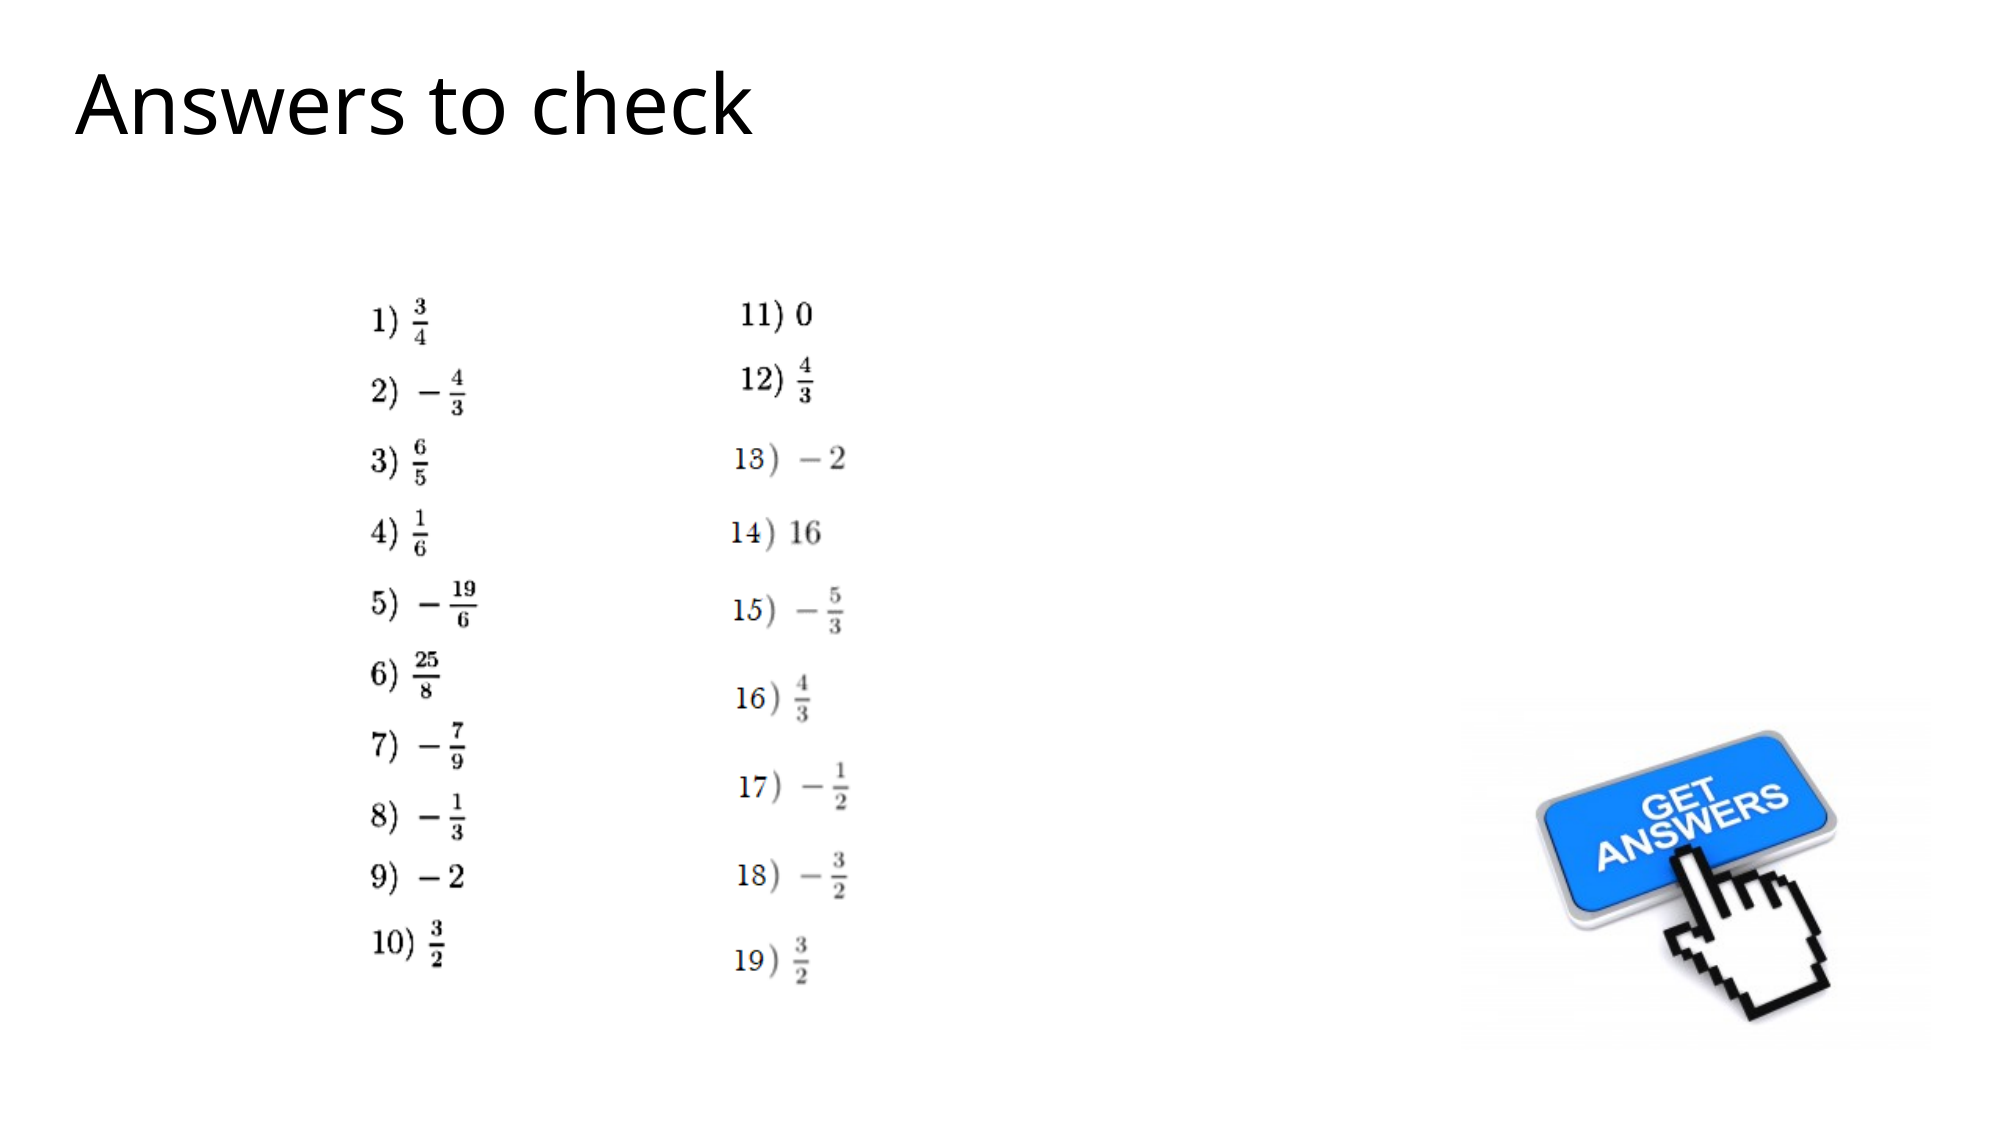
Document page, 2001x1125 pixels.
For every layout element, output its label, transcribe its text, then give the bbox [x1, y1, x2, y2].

picture [722, 838, 863, 911]
picture [719, 922, 836, 1004]
picture [719, 656, 848, 739]
text_box Answers to check [61, 43, 770, 159]
picture [689, 279, 949, 570]
picture [713, 578, 864, 649]
picture [1461, 698, 1931, 1050]
picture [722, 745, 871, 831]
picture [328, 279, 599, 985]
